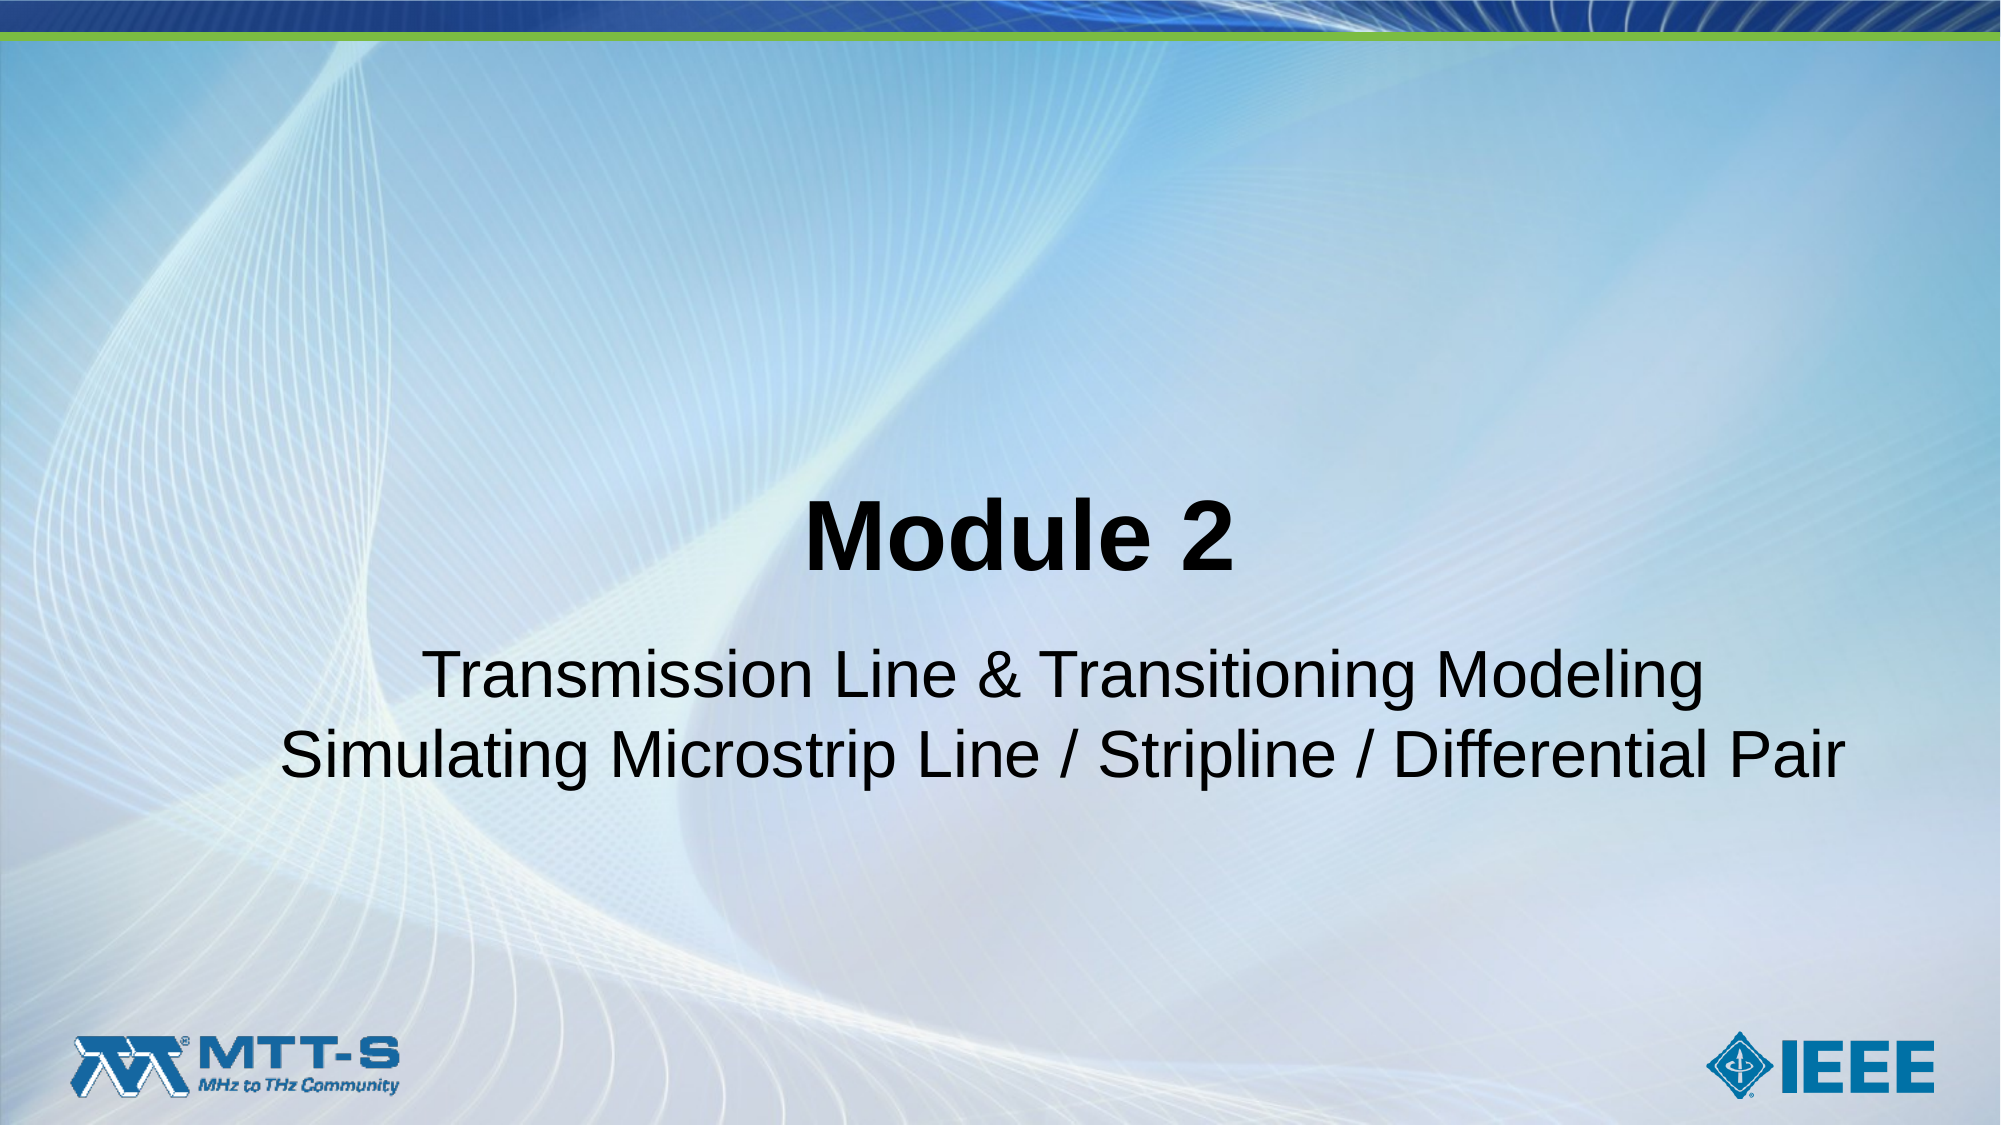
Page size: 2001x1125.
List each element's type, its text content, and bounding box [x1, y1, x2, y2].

title Module 2 [157, 453, 1883, 624]
text_box Transmission Line & Transitioning Modeling Simulating Microstrip Line / Stripline / Differential Pair [254, 623, 1874, 799]
picture [0, 1, 2000, 32]
picture [0, 37, 2001, 1125]
